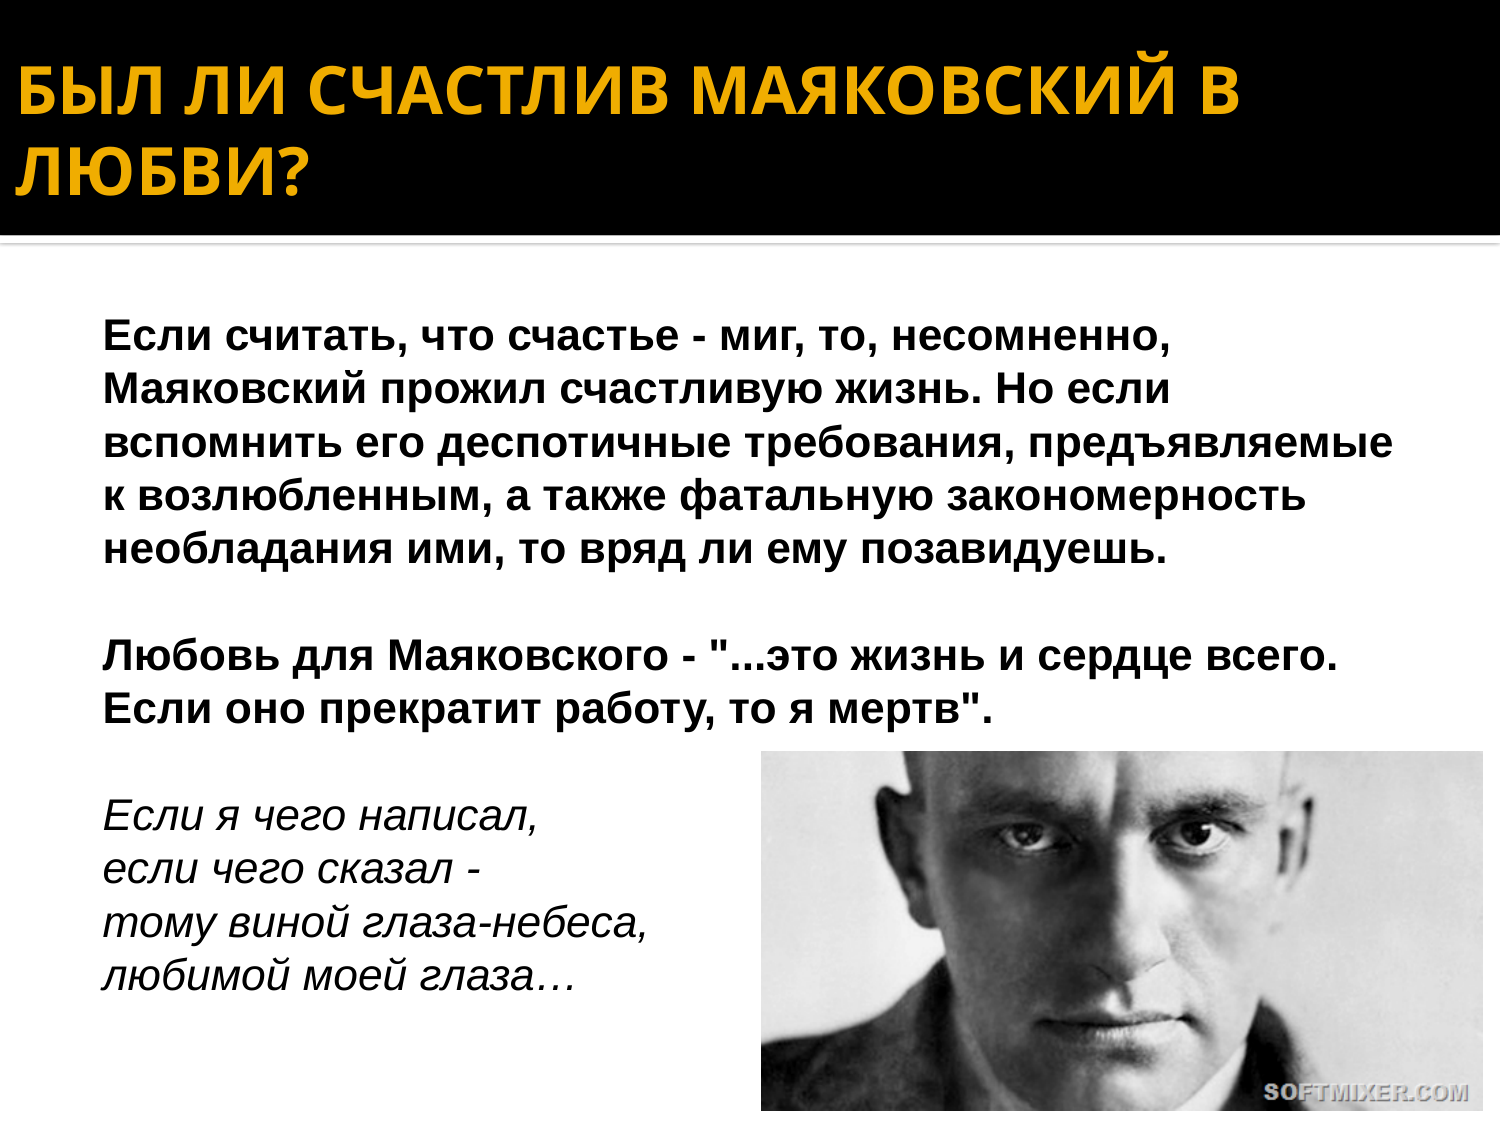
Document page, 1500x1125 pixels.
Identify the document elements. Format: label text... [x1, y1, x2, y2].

title БЫЛ ЛИ СЧАСТЛИВ МАЯКОВСКИЙ В ЛЮБВИ? [0, 25, 1500, 231]
picture [761, 751, 1483, 1111]
list Если считать, что счастье - миг, то, несомненно, Маяковский прожил счастливую жизнь. Но если вспомнить его деспотичные требования, предъявляемые к возлюбленным, а также фатальную закономерность необладания ими, то вряд ли ему позавидуешь. Любовь для Маяковского - "...это жизнь и сердце всего. Если оно прекратит работу, то я мертв". Если я чего написал, если чего сказал - тому виной глаза-небеса, любимой моей глаза… [75, 291, 1425, 1050]
